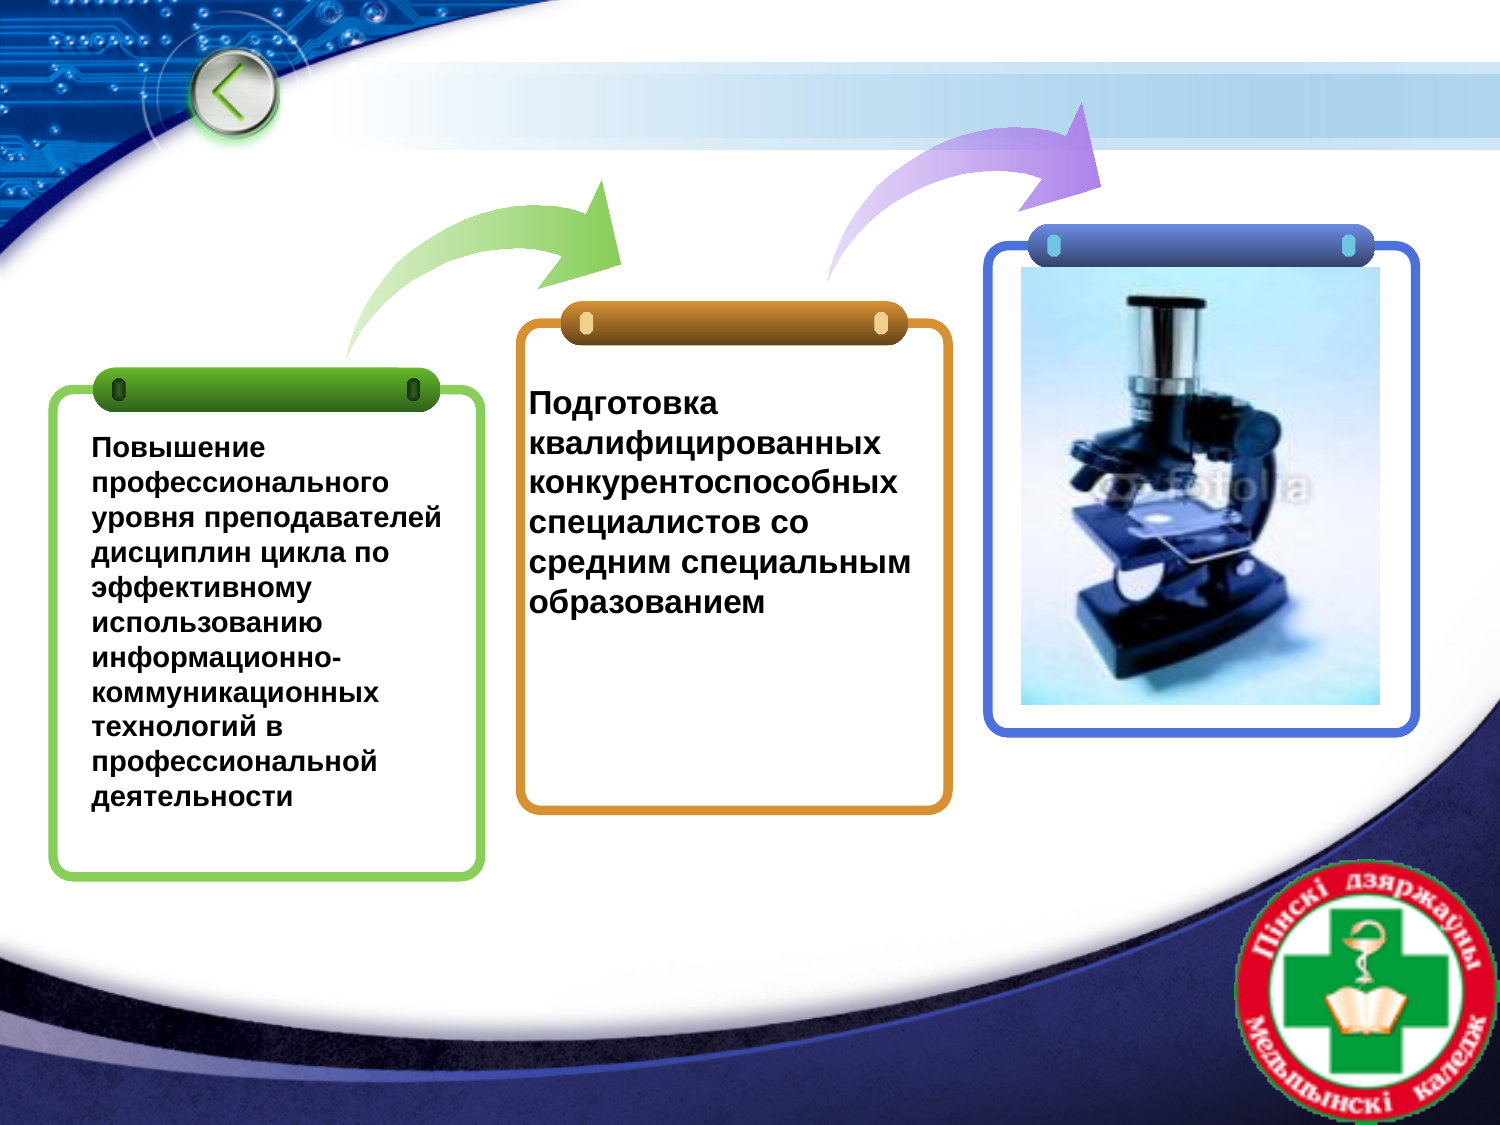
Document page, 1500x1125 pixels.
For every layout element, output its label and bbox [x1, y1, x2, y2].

picture [1021, 266, 1380, 705]
picture [0, 0, 1500, 1125]
text_box [52, 101, 1416, 877]
